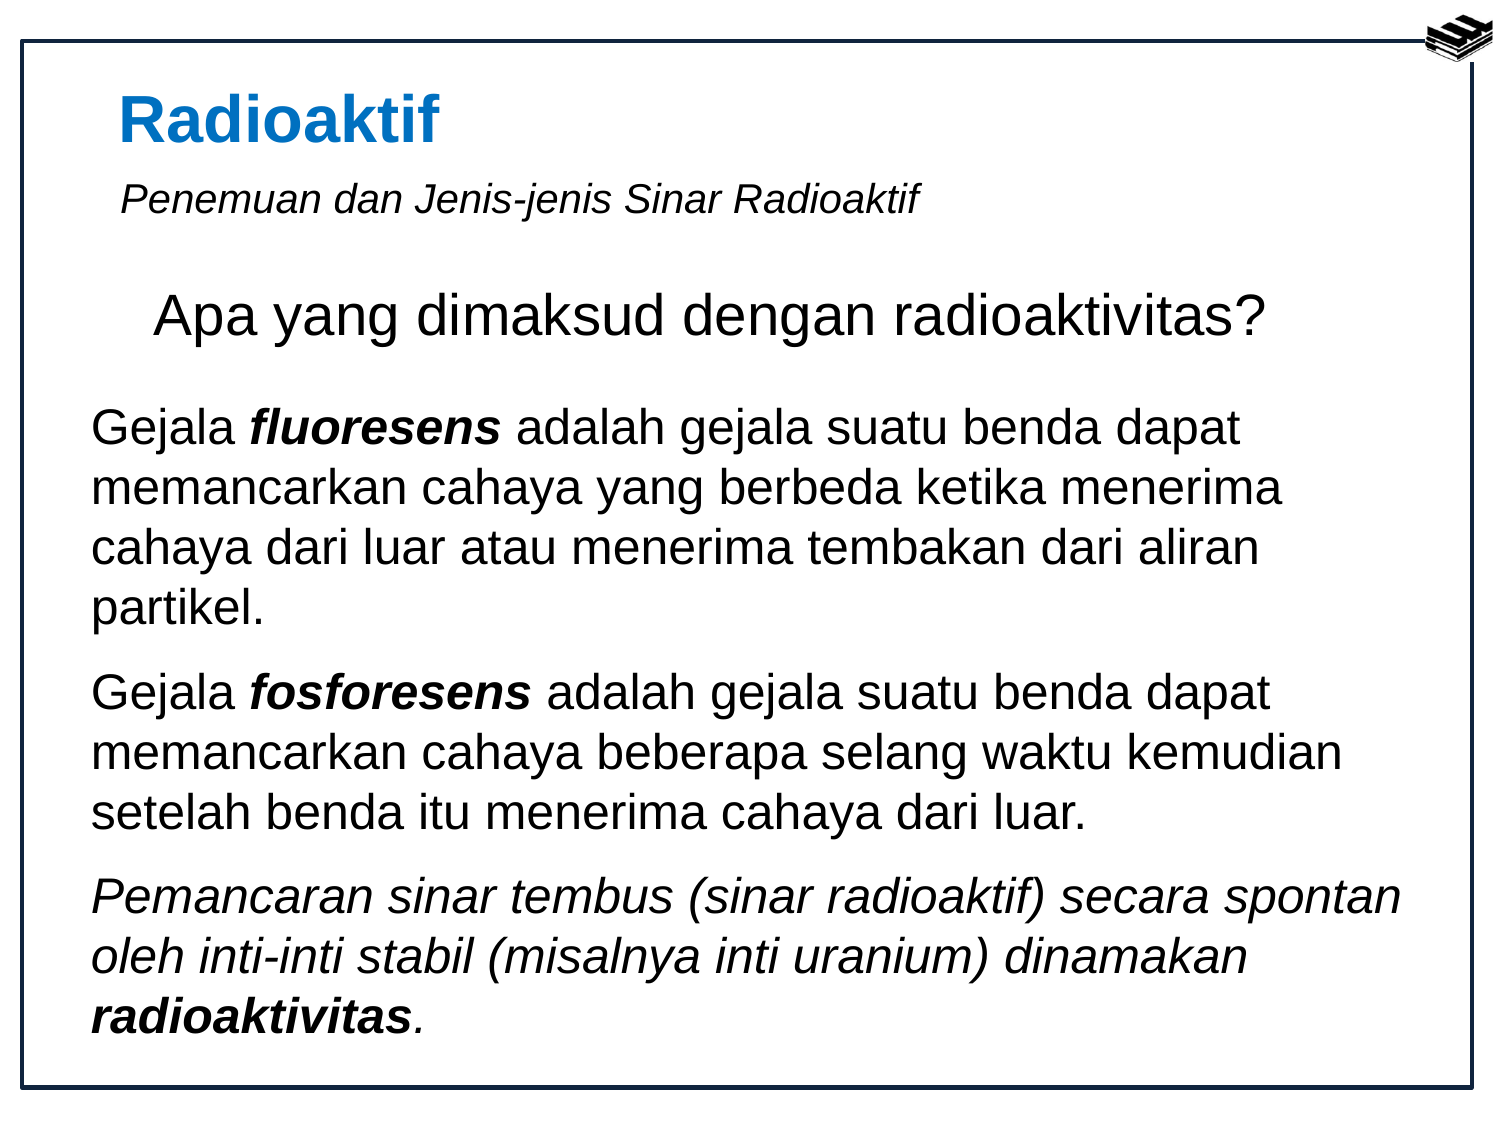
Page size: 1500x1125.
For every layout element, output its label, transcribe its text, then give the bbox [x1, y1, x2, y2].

text_box Radioaktif [103, 68, 456, 163]
picture [1425, 11, 1493, 62]
text_box Apa yang dimaksud dengan radioaktivitas? [139, 269, 1284, 355]
text_box Penemuan dan Jenis-jenis Sinar Radioaktif [105, 164, 1243, 229]
text_box Gejala fluoresens adalah gejala suatu benda dapat memancarkan cahaya yang berbeda ketika menerima cahaya dari luar atau menerima tembakan dari aliran partikel. Gejala fosforesens adalah gejala suatu benda dapat memancarkan cahaya beberapa selang waktu kemudian setelah benda itu menerima cahaya dari luar. Pemancaran sinar tembus (sinar radioaktif) secara spontan oleh inti-inti stabil (misalnya inti uranium) dinamakan radioaktivitas. [76, 386, 1424, 1055]
